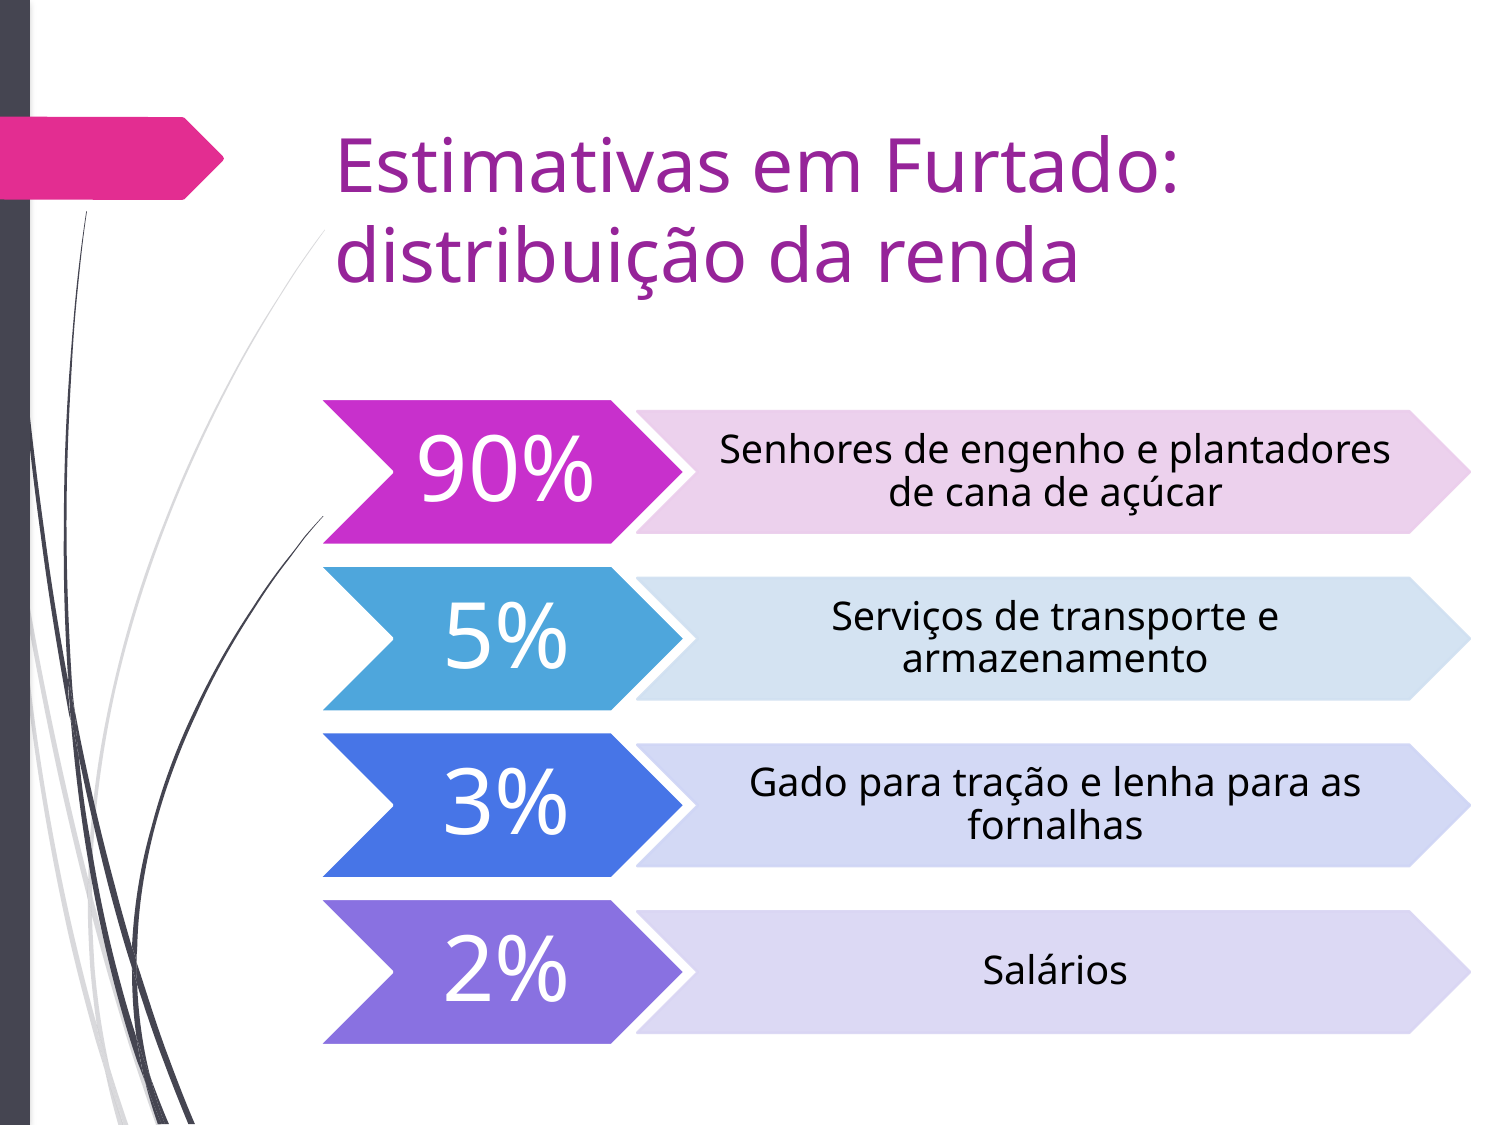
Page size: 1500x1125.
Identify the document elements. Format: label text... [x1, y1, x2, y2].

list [318, 349, 1471, 1095]
title Estimativas em Furtado: distribuição da renda [319, 102, 1471, 313]
